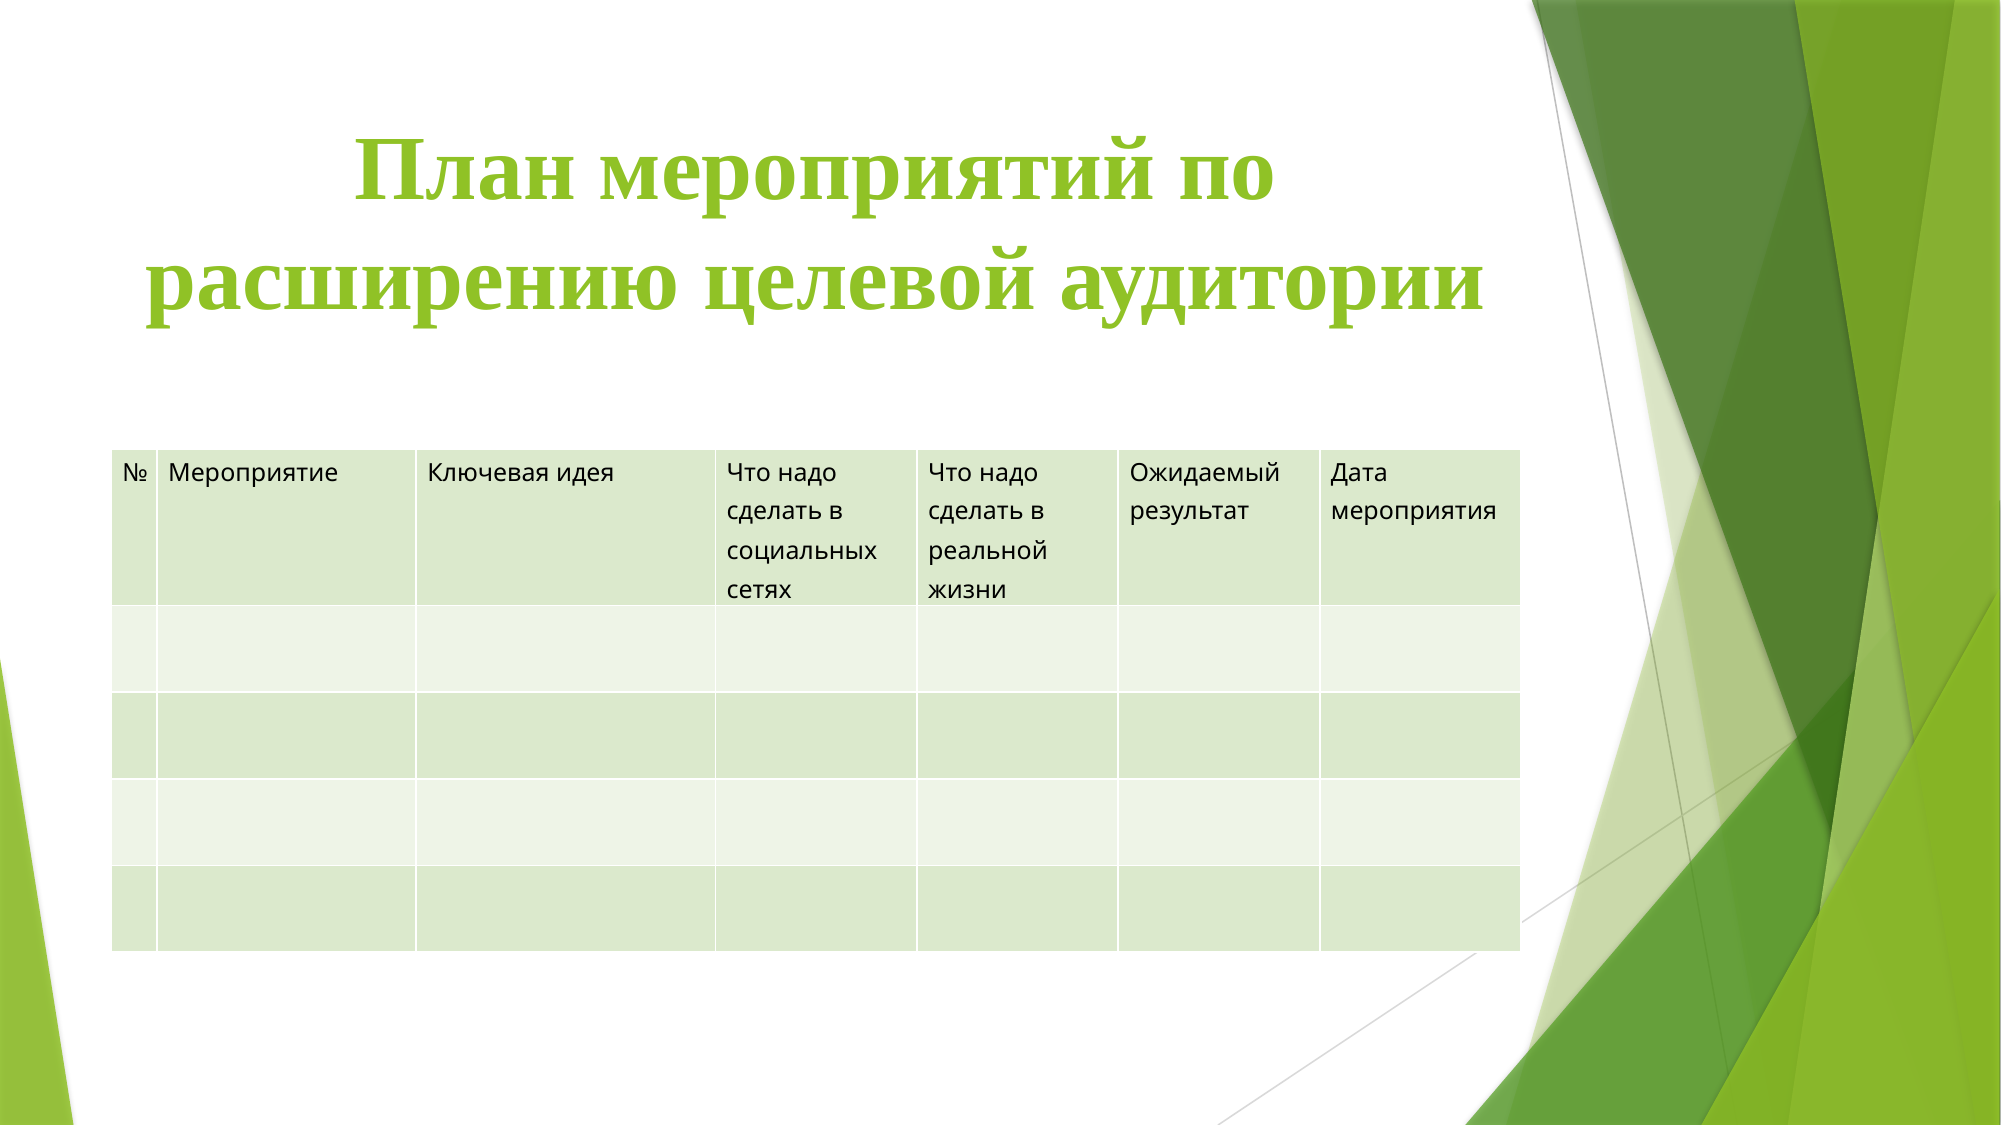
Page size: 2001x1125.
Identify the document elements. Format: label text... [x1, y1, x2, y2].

table_cell [1321, 866, 1520, 951]
table_cell [417, 866, 715, 951]
table_cell [1321, 693, 1520, 778]
table_cell [112, 866, 156, 951]
table_cell [716, 866, 916, 951]
table_cell [417, 693, 715, 778]
table_cell [1321, 780, 1520, 865]
table_header Дата мероприятия [1321, 450, 1520, 605]
table_header Ожидаемый результат [1119, 450, 1319, 605]
table_header Что надо сделать в социальных сетях [716, 450, 916, 605]
table_cell [1119, 780, 1319, 865]
table_cell [1119, 693, 1319, 778]
table_header Мероприятие [158, 450, 415, 605]
table_cell [716, 780, 916, 865]
table_header № [112, 450, 156, 605]
table_cell [112, 693, 156, 778]
table_cell [112, 606, 156, 691]
table_cell [158, 693, 415, 778]
table_cell [158, 780, 415, 865]
table_cell [918, 606, 1117, 691]
table_cell [918, 780, 1117, 865]
table_cell [158, 606, 415, 691]
table_cell [716, 693, 916, 778]
table_cell [112, 780, 156, 865]
table_cell [918, 693, 1117, 778]
title План мероприятий по расширению целевой аудитории [111, 99, 1522, 317]
table_cell [1119, 606, 1319, 691]
table_cell [1119, 866, 1319, 951]
table_header Что надо сделать в реальной жизни [918, 450, 1117, 605]
table_cell [158, 866, 415, 951]
table_cell [417, 780, 715, 865]
table_cell [417, 606, 715, 691]
table_cell [918, 866, 1117, 951]
table_cell [1321, 606, 1520, 691]
table_cell [716, 606, 916, 691]
table_header Ключевая идея [417, 450, 715, 605]
